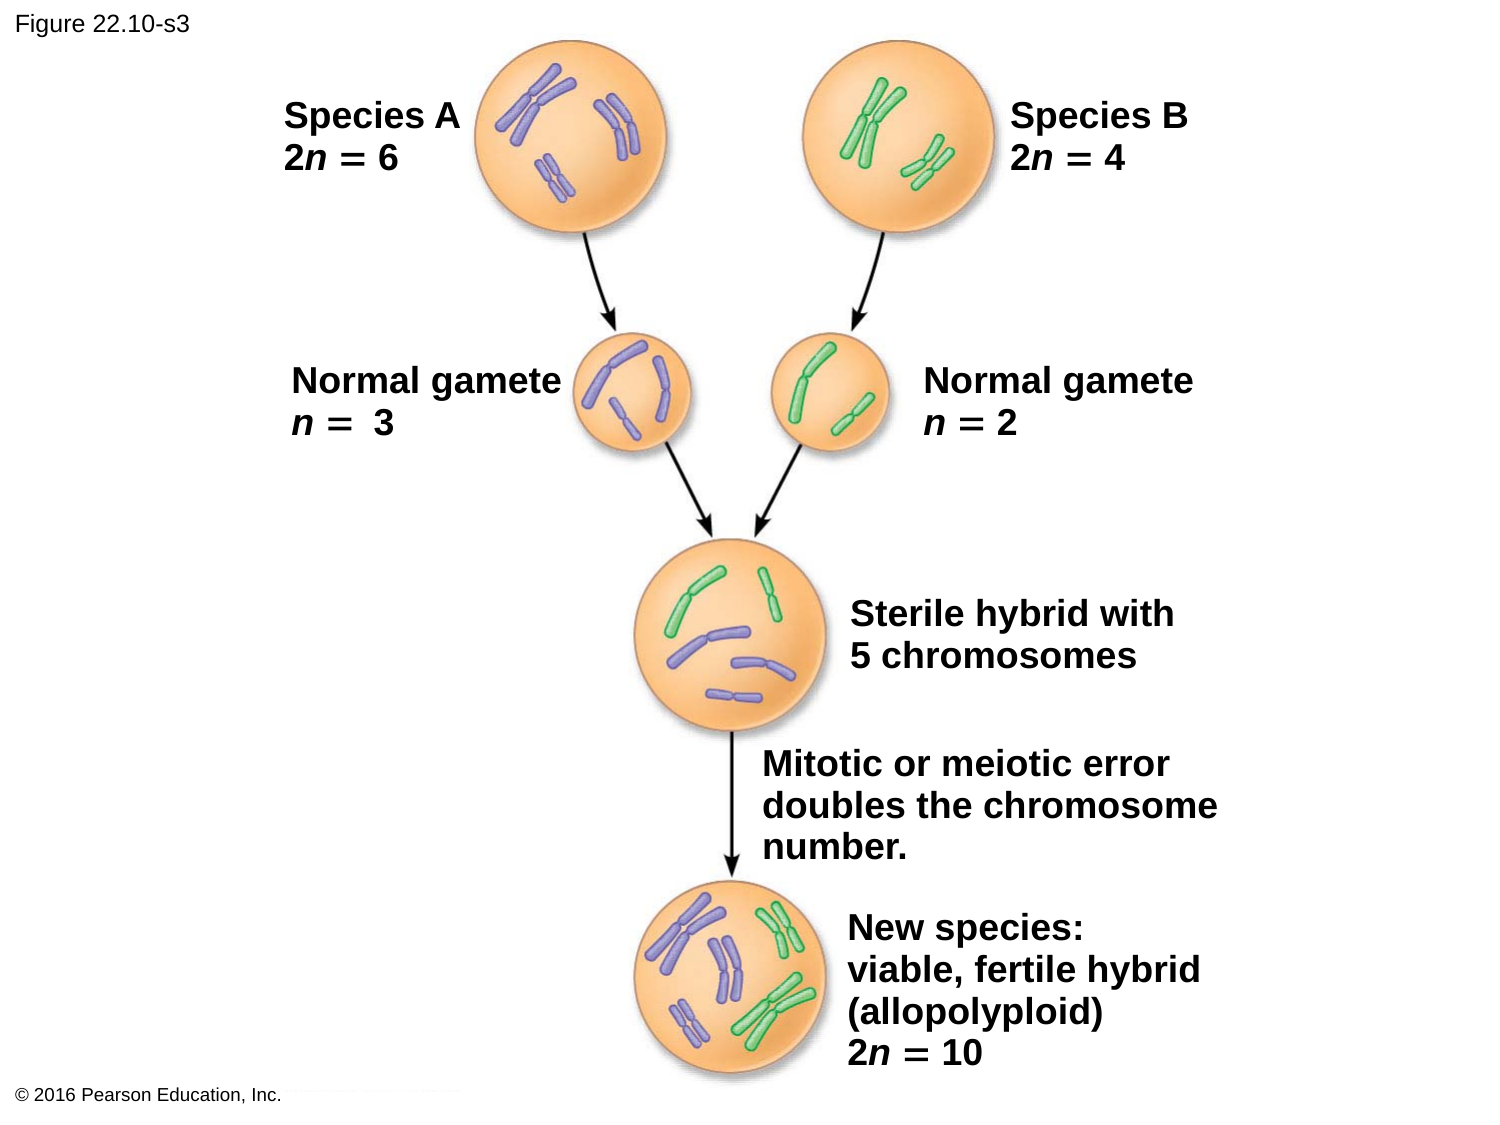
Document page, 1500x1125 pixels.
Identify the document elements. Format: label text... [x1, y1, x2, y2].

picture [277, 33, 1223, 1092]
title Figure 22.10-s3 [0, 0, 435, 62]
footer © 2016 Pearson Education, Inc. [0, 1063, 507, 1124]
